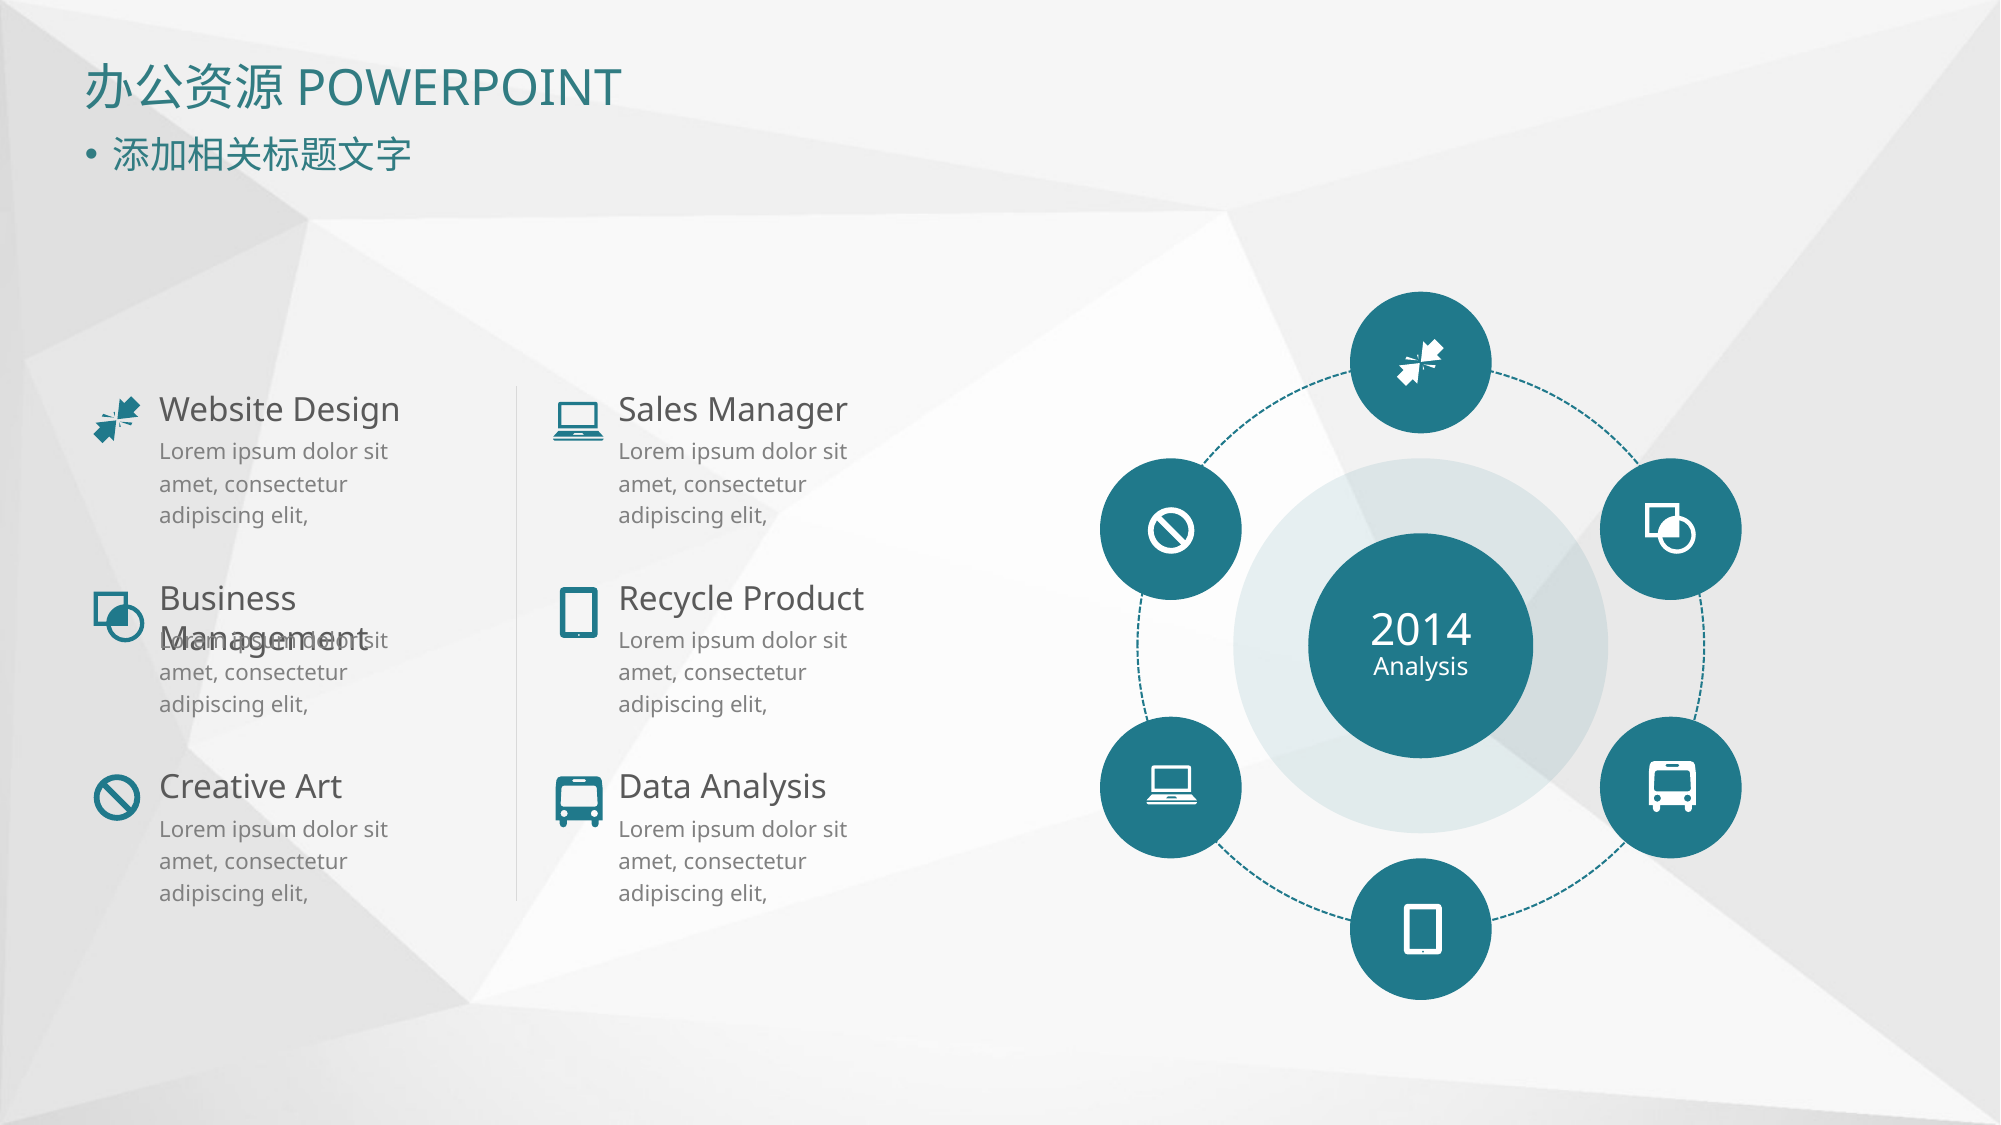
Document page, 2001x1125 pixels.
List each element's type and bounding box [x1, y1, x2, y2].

text_box [1147, 507, 1195, 554]
text_box [1403, 903, 1442, 955]
text_box [603, 380, 925, 524]
text_box [1396, 338, 1444, 386]
text_box [1598, 715, 1743, 860]
text_box [1232, 457, 1610, 835]
text_box [1098, 715, 1243, 860]
text_box [93, 591, 144, 643]
text_box [555, 776, 603, 828]
text_box [559, 587, 598, 638]
text_box [93, 774, 141, 821]
text_box [144, 380, 466, 524]
text_box [144, 569, 498, 713]
text_box [144, 758, 466, 901]
text_box [1098, 457, 1243, 602]
text_box [1648, 761, 1696, 813]
text_box [1348, 290, 1493, 435]
text_box [603, 758, 925, 901]
text_box [93, 396, 141, 444]
picture [0, 0, 2001, 1125]
text_box [553, 401, 604, 441]
text_box [69, 47, 1189, 184]
text_box [1146, 765, 1197, 805]
text_box [1307, 532, 1535, 760]
text_box [603, 569, 925, 713]
text_box [1645, 503, 1696, 554]
text_box [1136, 370, 1706, 921]
text_box [1598, 457, 1743, 602]
text_box [1324, 601, 1518, 706]
text_box [1348, 857, 1493, 1002]
